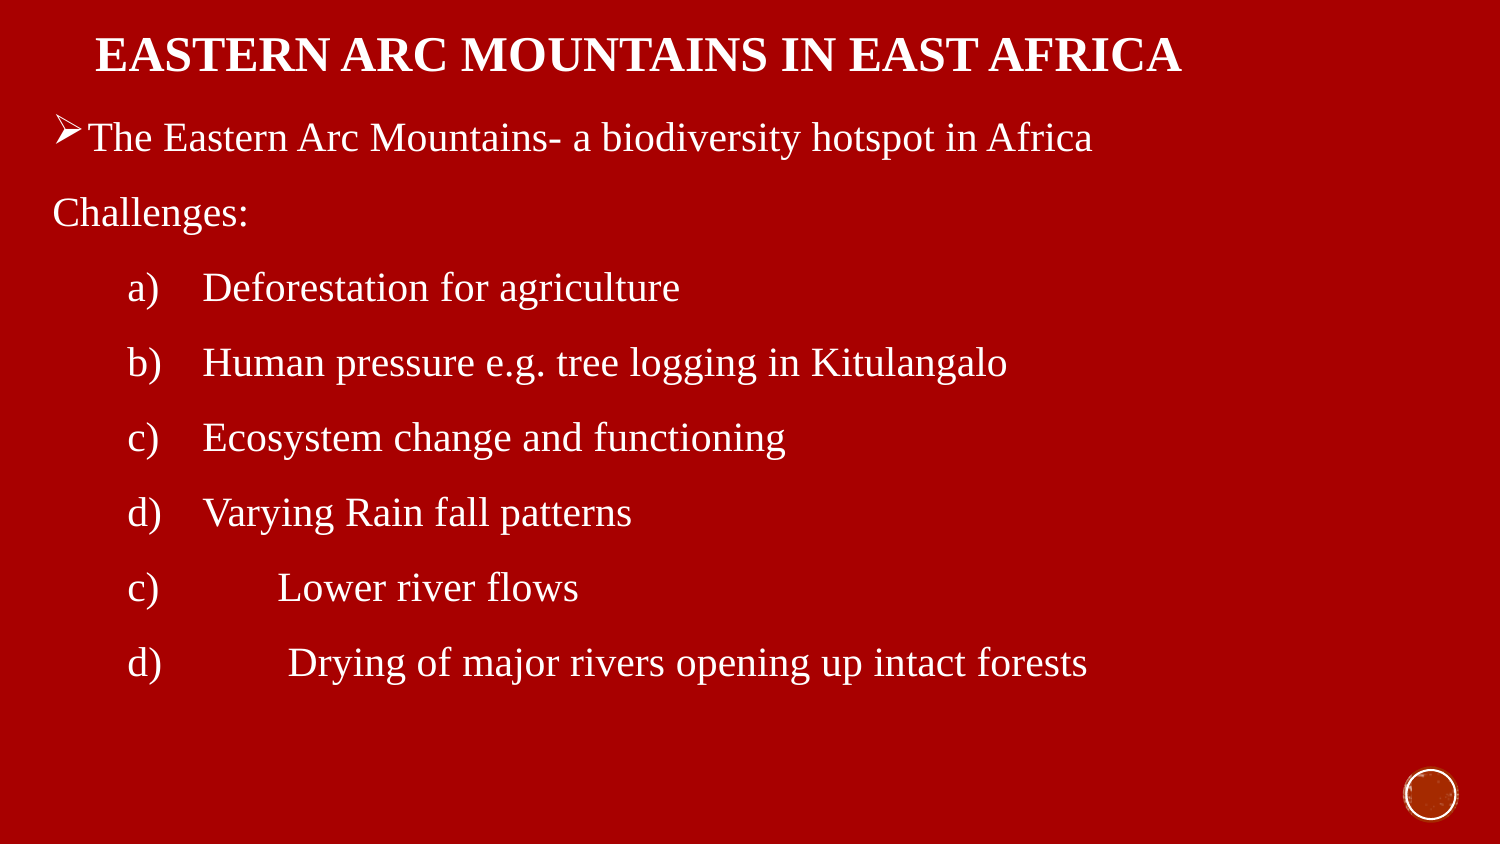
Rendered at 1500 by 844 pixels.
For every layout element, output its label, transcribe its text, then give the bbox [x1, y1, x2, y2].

text_box The Eastern Arc Mountains- a biodiversity hotspot in Africa Challenges: Deforestation for agriculture Human pressure e.g. tree logging in Kitulangalo Ecosystem change and functioning Varying Rain fall patterns c) Lower river flows d) Drying of major rivers opening up intact forests [37, 77, 1425, 844]
text_box EASTERN ARC MOUNTAINS IN EAST AFRICA [21, 14, 1256, 90]
